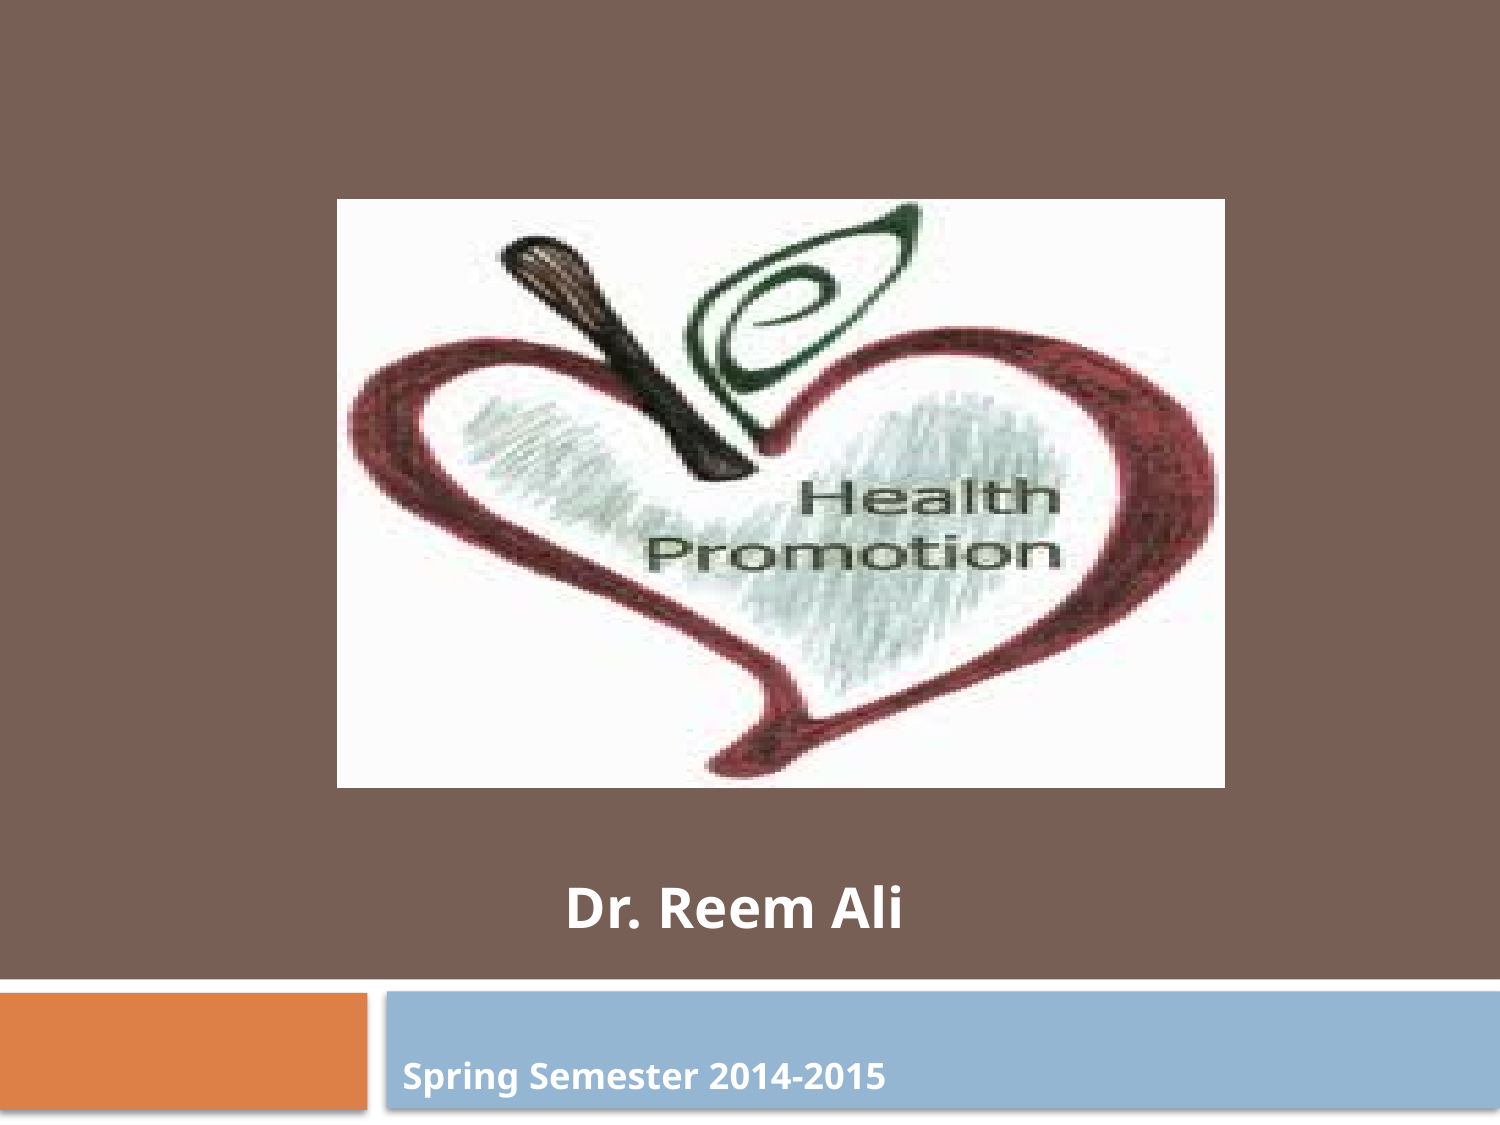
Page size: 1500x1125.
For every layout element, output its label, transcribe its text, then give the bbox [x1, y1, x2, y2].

subtitle Spring Semester 2014-2015 [387, 992, 1488, 1106]
text_box Dr. Reem Ali [549, 812, 1025, 950]
picture [337, 199, 1226, 788]
title health promotion [112, 74, 1463, 264]
